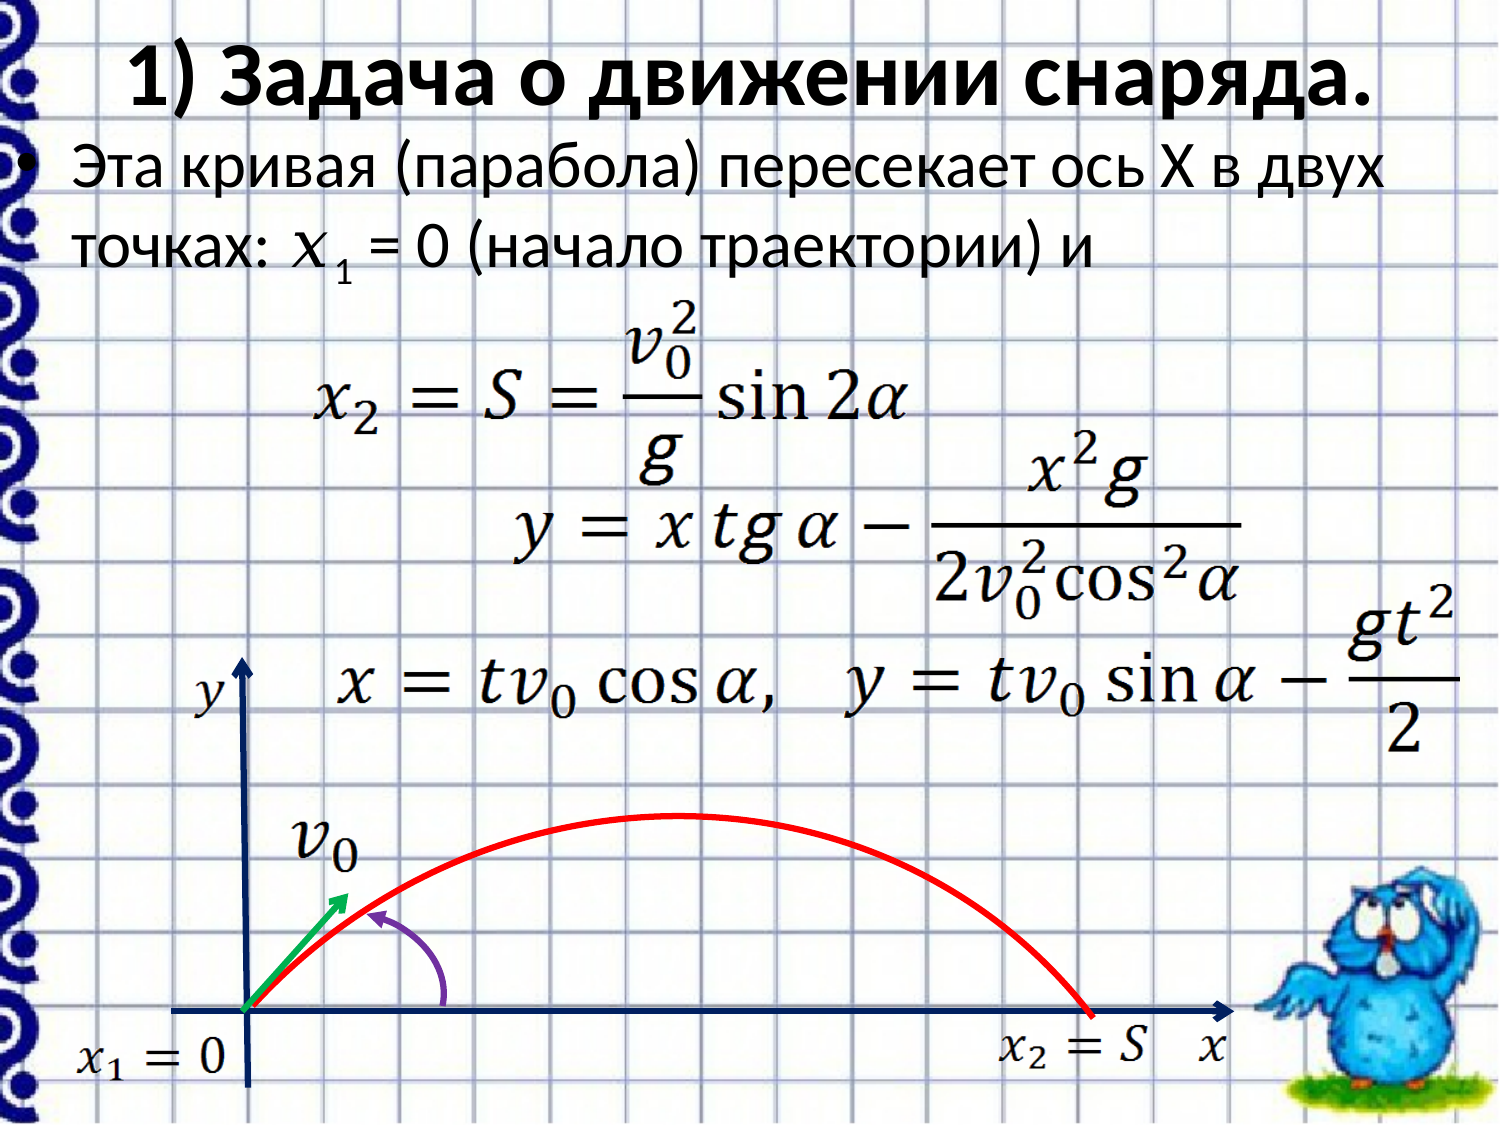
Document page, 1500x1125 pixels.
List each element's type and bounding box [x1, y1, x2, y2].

picture [0, 0, 1500, 1125]
text_box [241, 892, 349, 1012]
text_box [241, 656, 249, 892]
text_box [241, 1019, 249, 1088]
